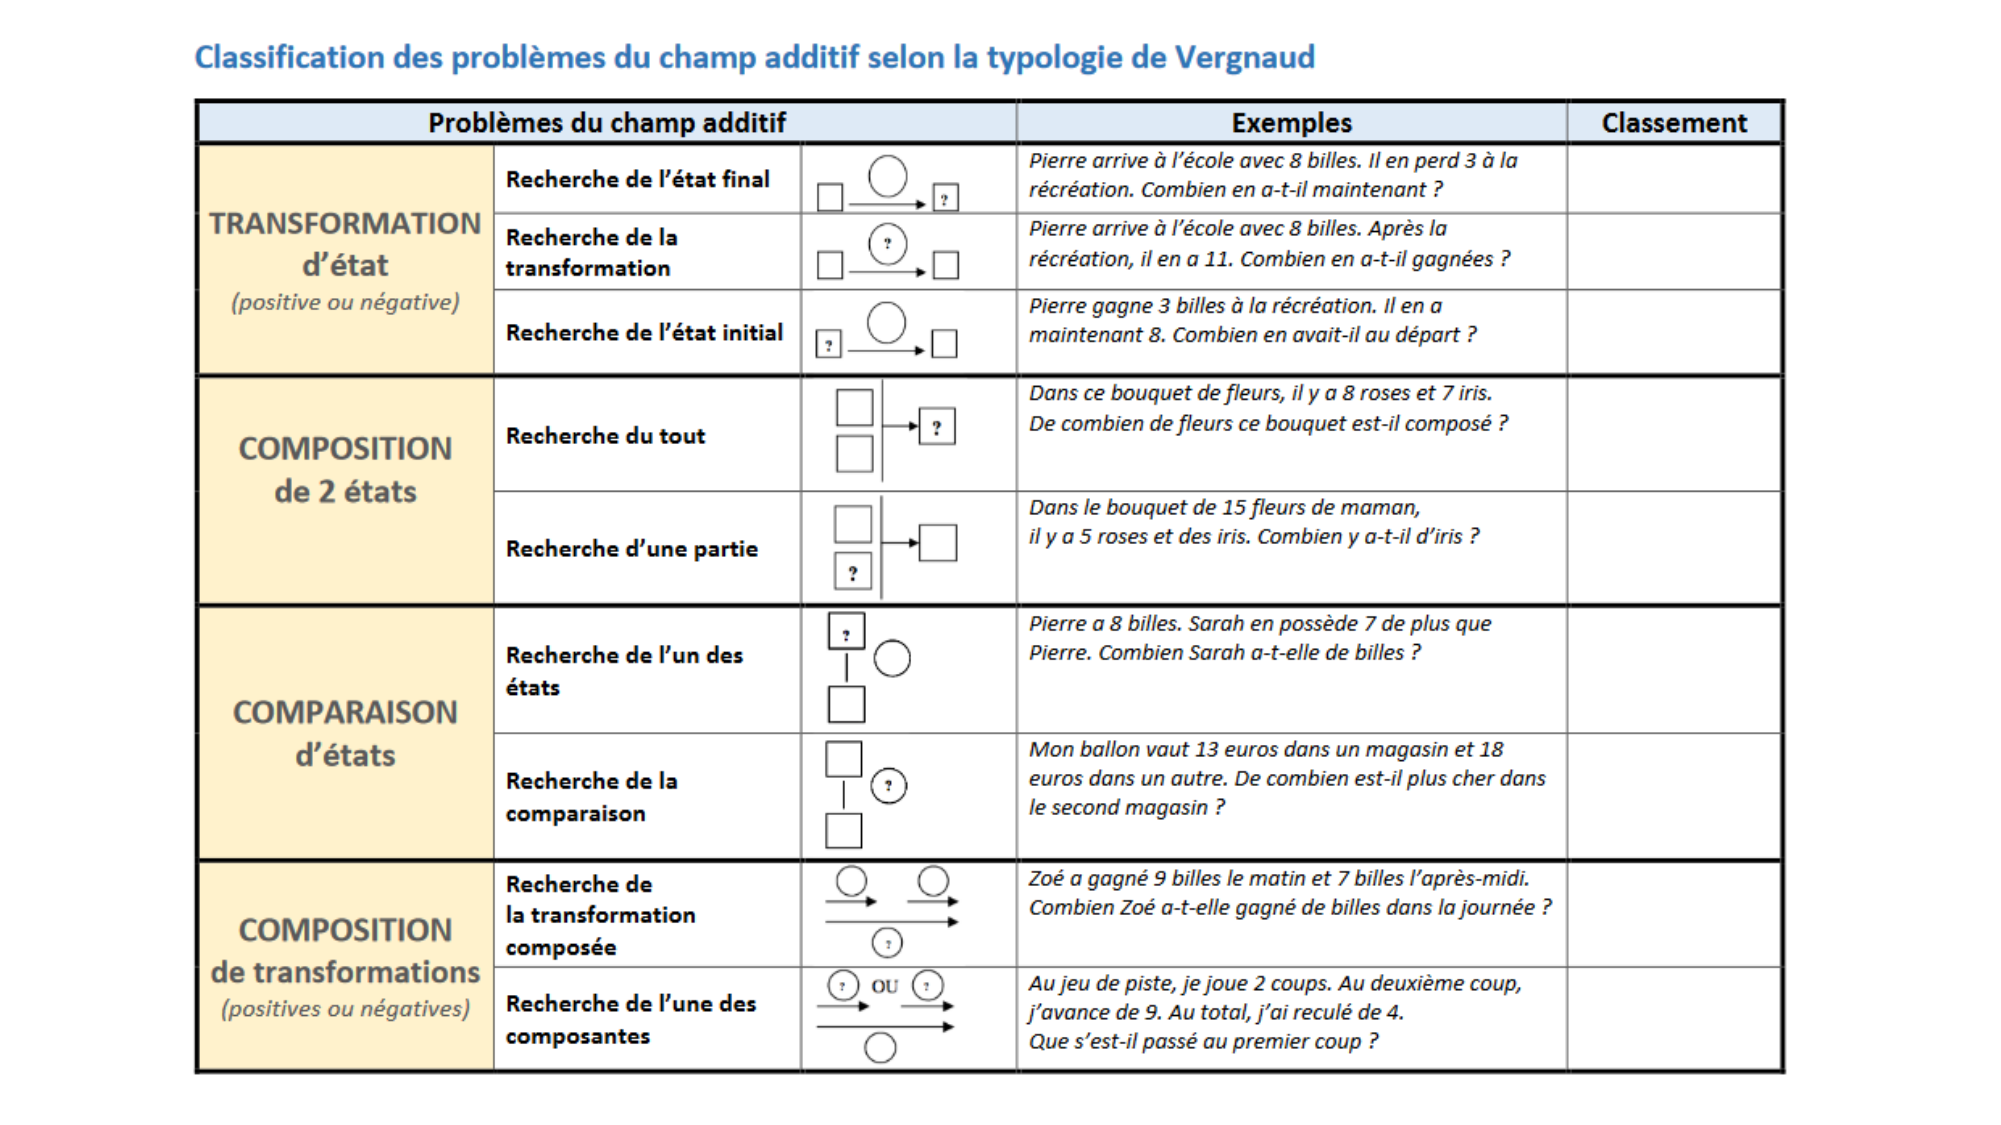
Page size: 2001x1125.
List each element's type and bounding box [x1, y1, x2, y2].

picture [149, 31, 1823, 1115]
